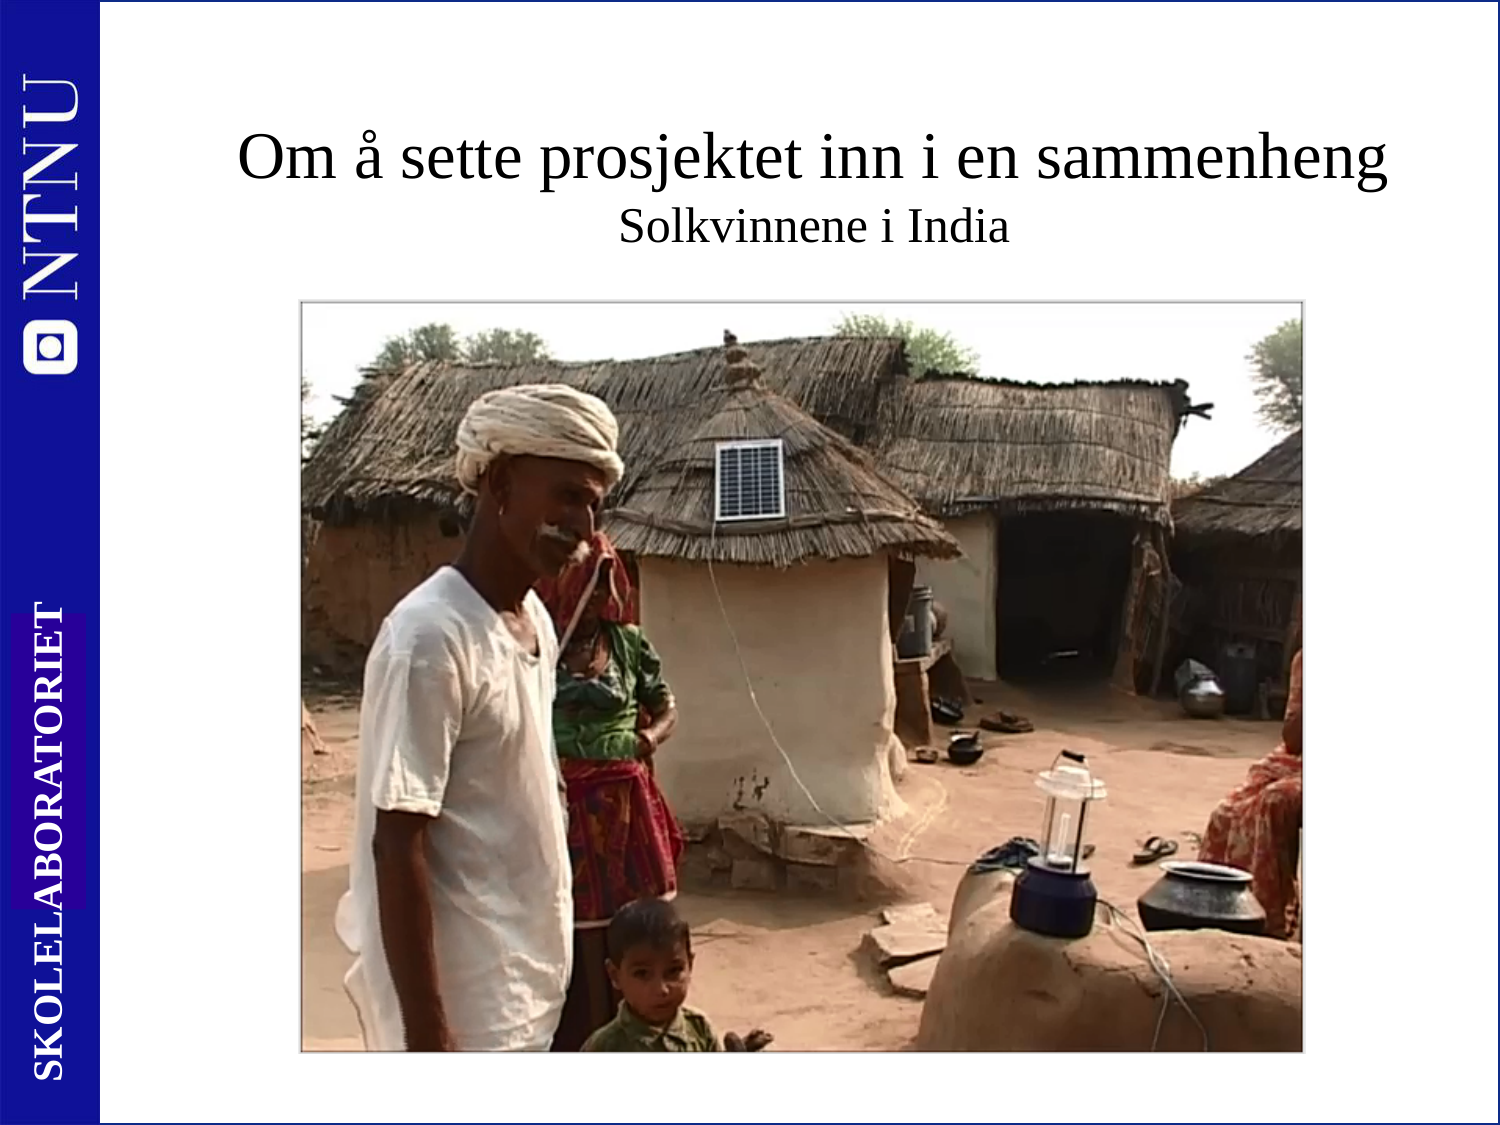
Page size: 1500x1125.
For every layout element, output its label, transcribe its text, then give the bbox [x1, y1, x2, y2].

picture [0, 0, 100, 1125]
title Om å sette prosjektet inn i en sammenheng Solkvinnene i India [176, 88, 1452, 276]
picture [298, 298, 1306, 1055]
